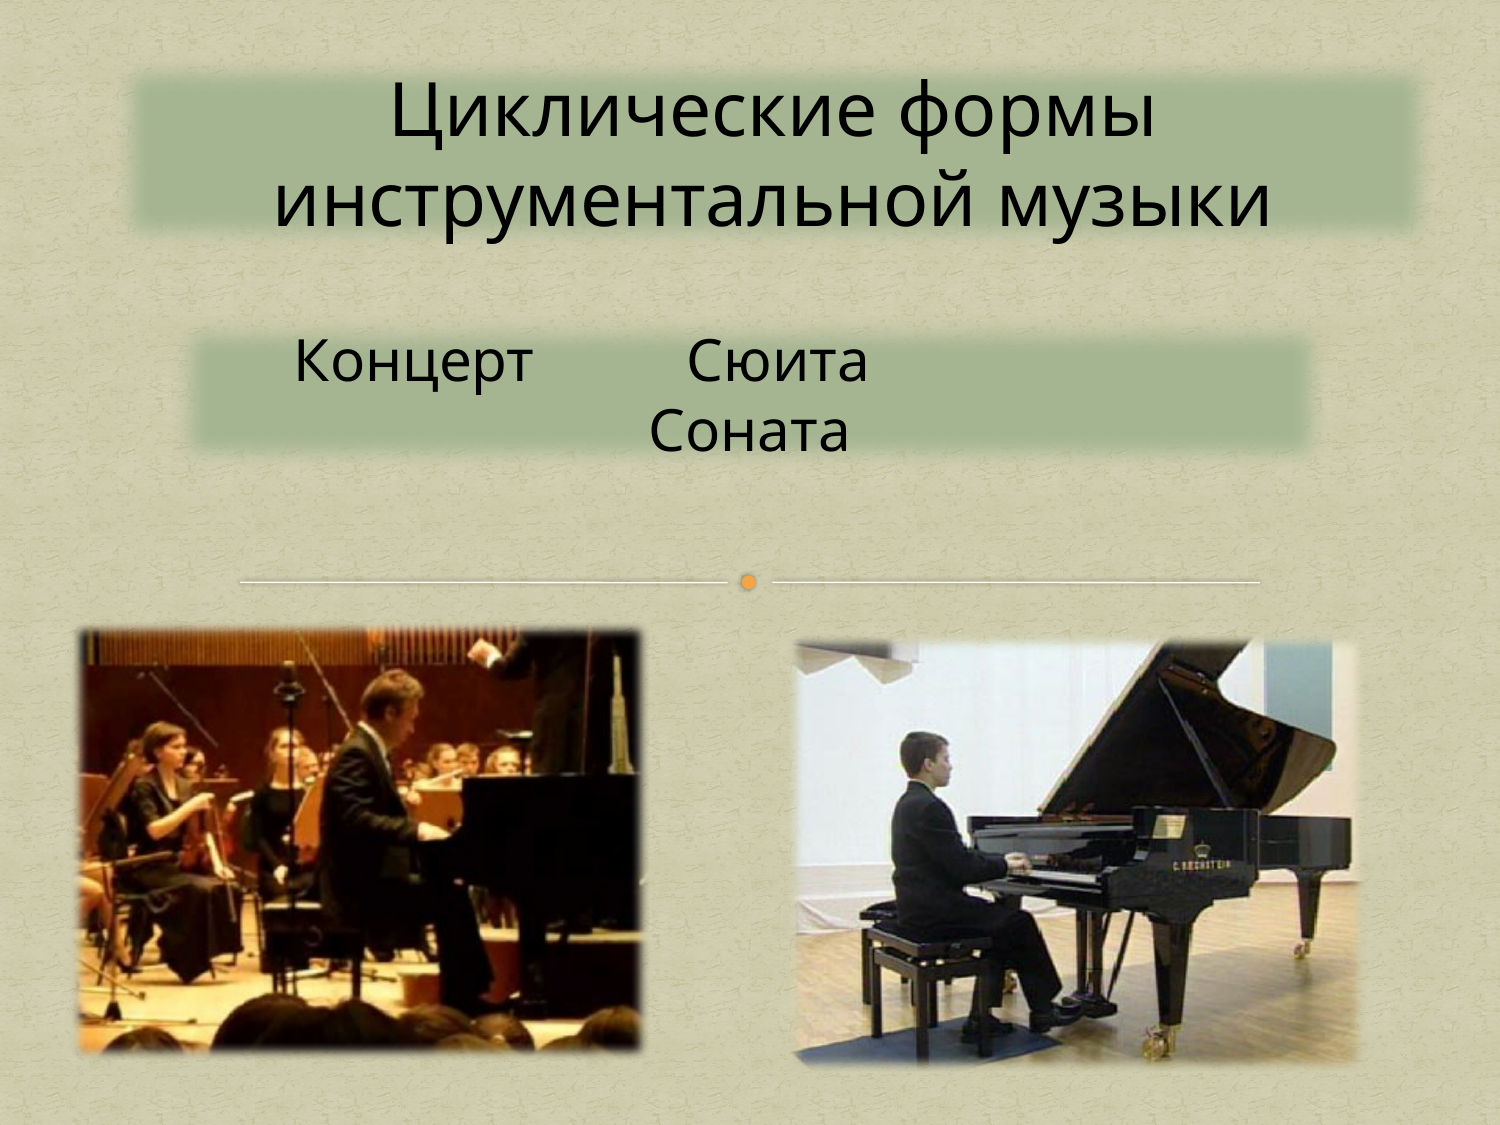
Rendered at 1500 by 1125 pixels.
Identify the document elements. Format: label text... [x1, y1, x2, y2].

text_box Концерт Сюита Соната [207, 352, 1296, 437]
picture [788, 635, 1366, 1072]
text_box Циклические формы инструментальной музыки [147, 90, 1403, 216]
picture [72, 622, 650, 1061]
